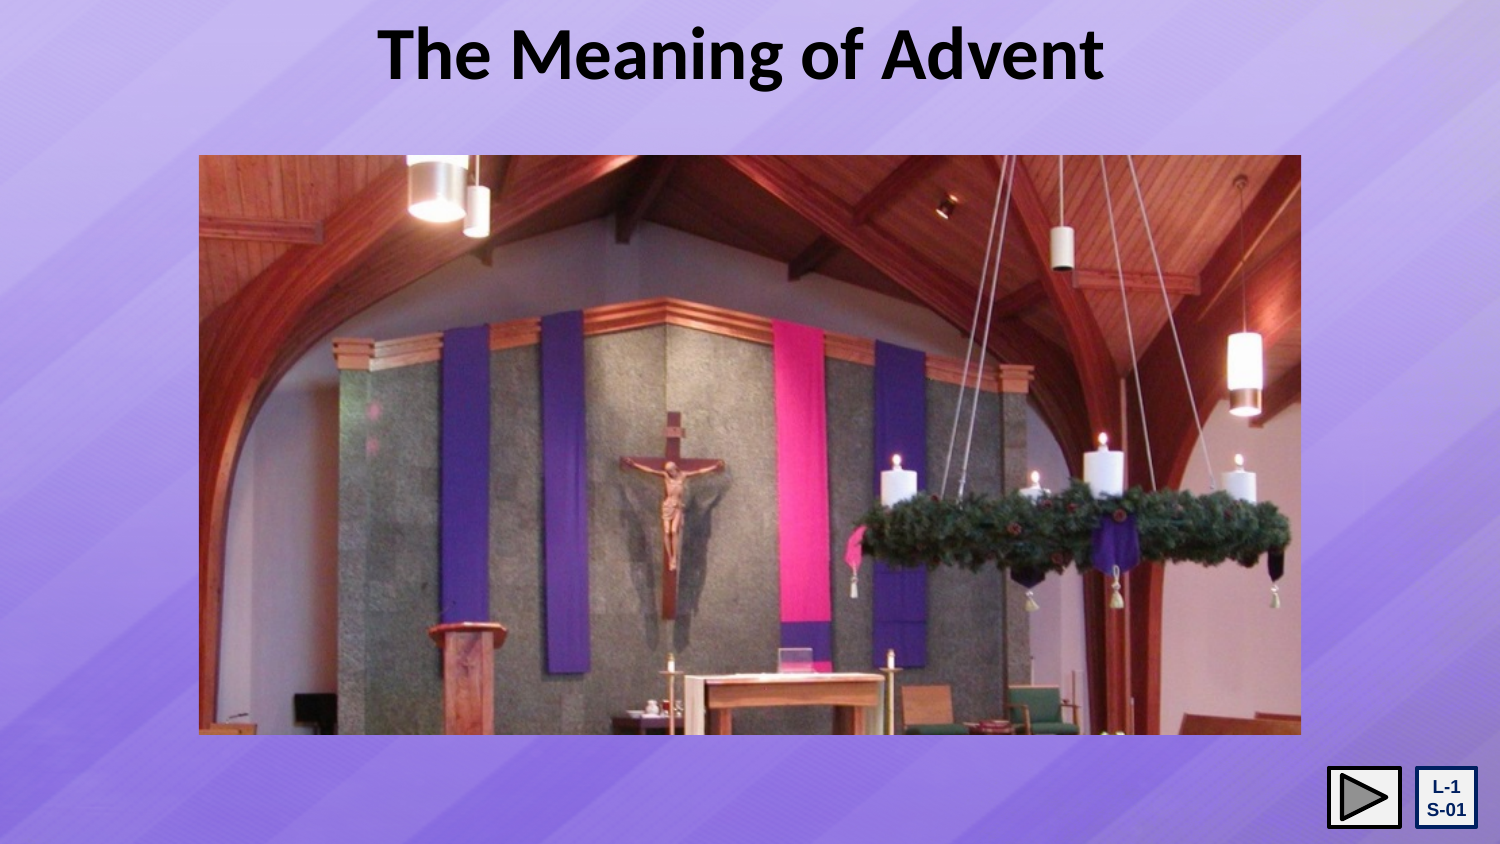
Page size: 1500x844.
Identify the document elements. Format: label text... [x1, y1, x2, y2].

text_box [1327, 766, 1402, 829]
text_box The Meaning of Advent [0, 0, 1500, 102]
text_box L-1 S-01 [1417, 767, 1477, 827]
picture [0, 102, 1500, 844]
